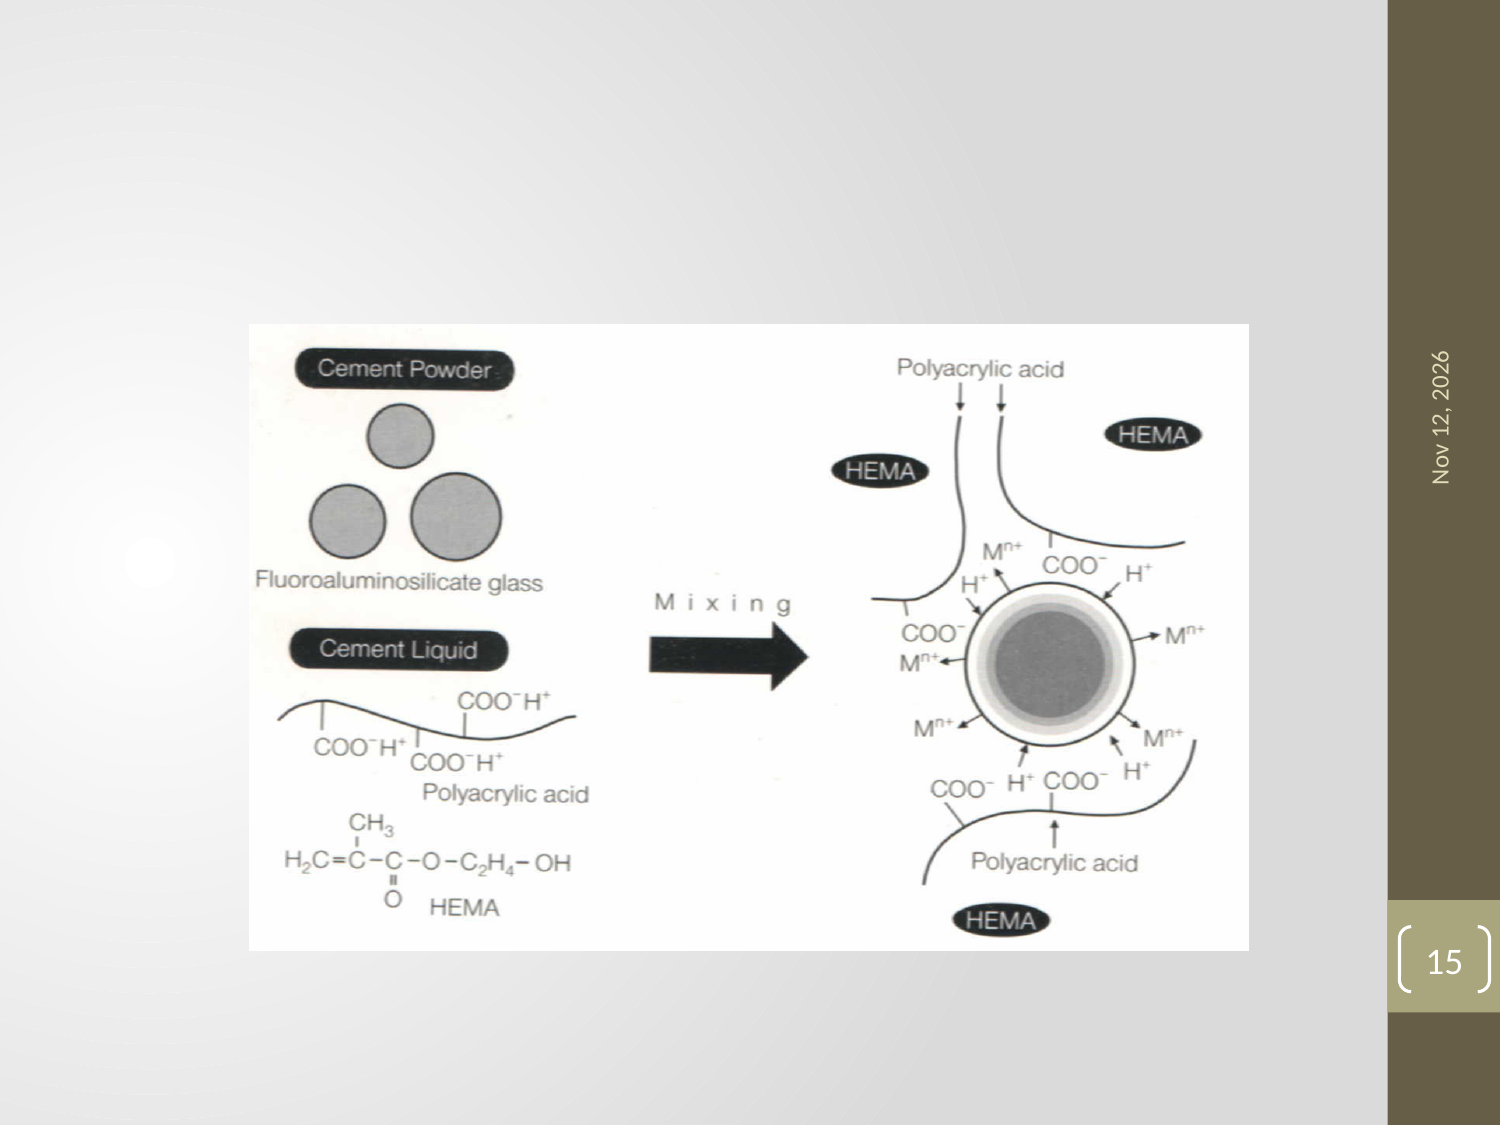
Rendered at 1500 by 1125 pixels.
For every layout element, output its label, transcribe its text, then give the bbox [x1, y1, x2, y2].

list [248, 324, 1250, 951]
slide_number 15 [1397, 925, 1492, 994]
slide_number 18-Apr-23 [1408, 100, 1469, 501]
